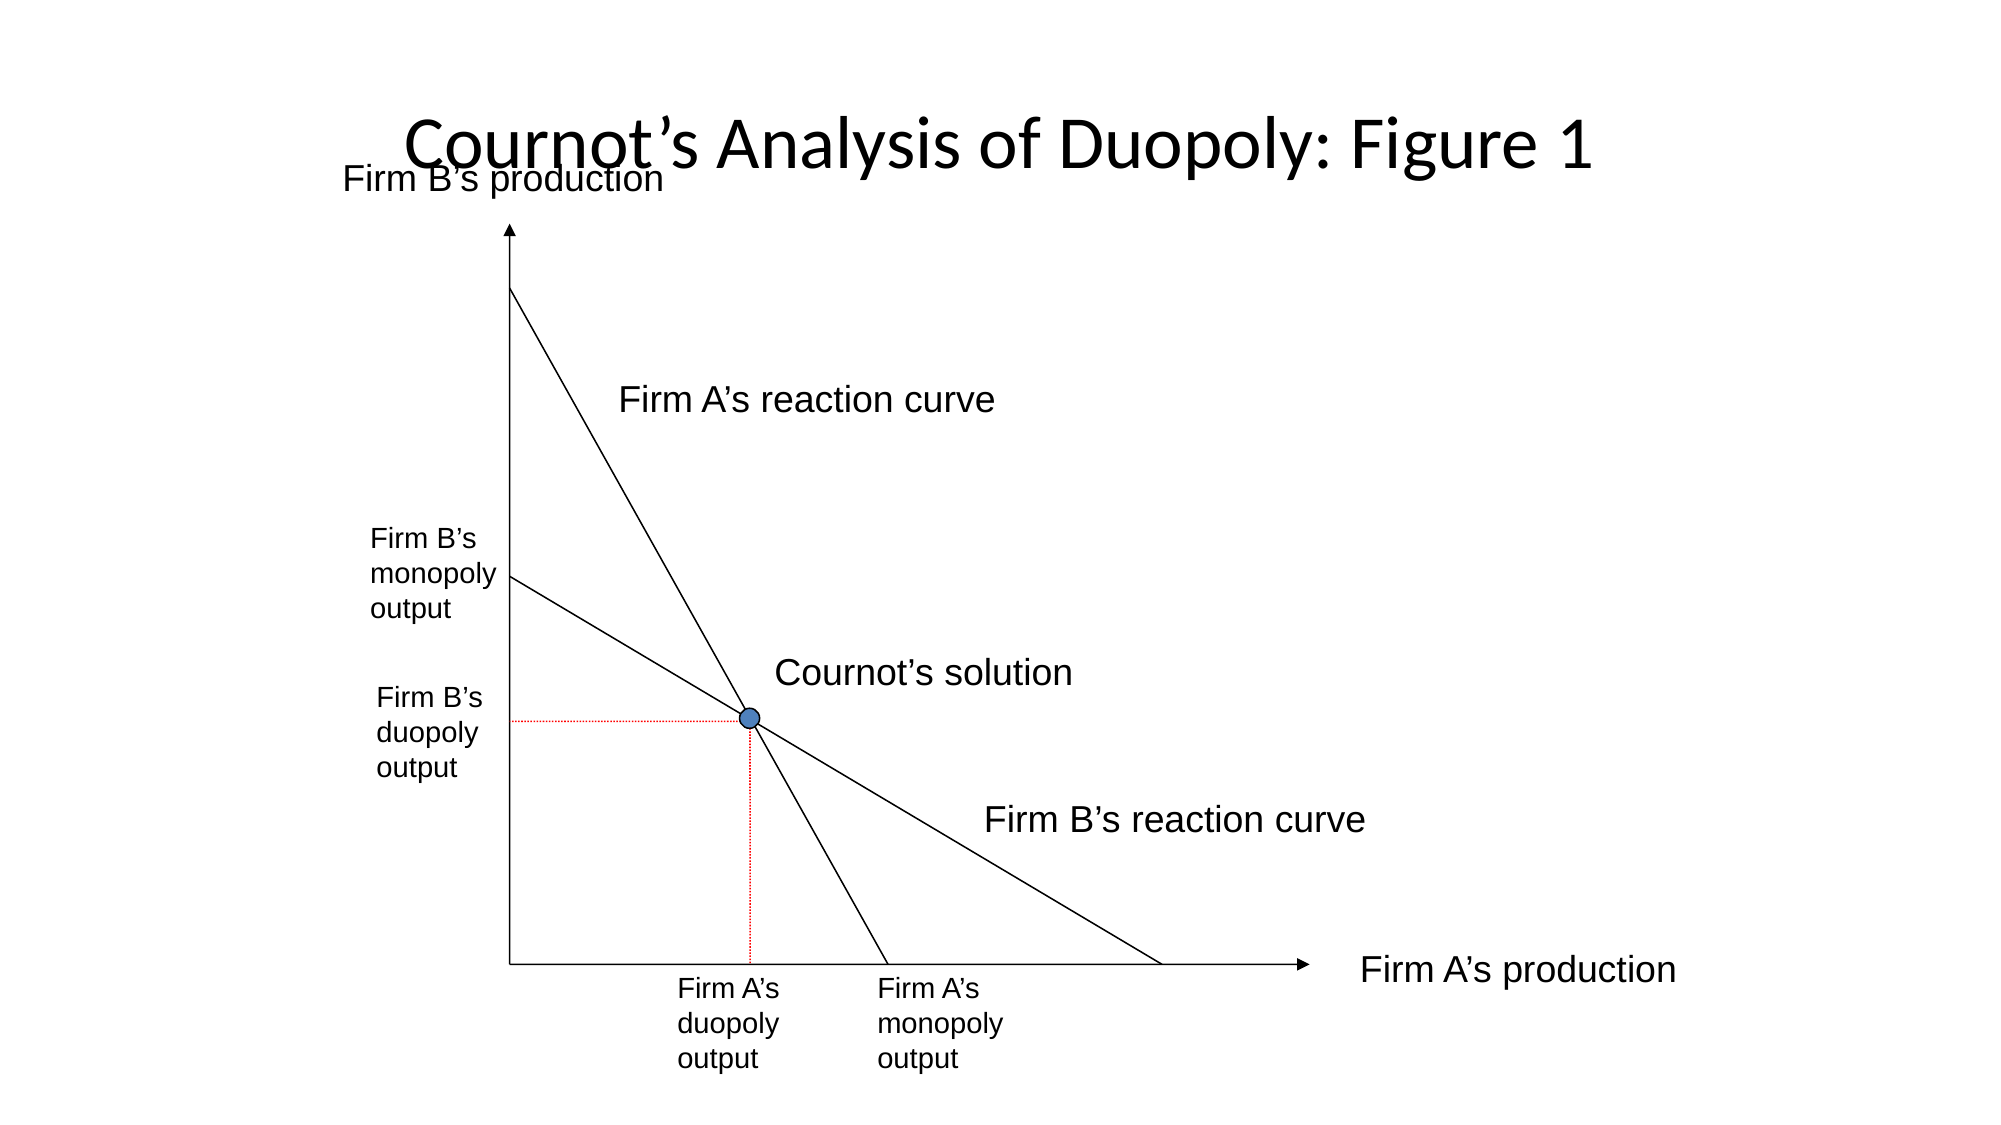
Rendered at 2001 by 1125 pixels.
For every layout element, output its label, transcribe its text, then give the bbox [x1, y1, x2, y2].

text_box Firm A’s monopoly output [862, 962, 1042, 1083]
text_box Cournot’s solution [759, 640, 1113, 701]
text_box [1162, 958, 1310, 971]
text_box Firm A’s reaction curve [603, 367, 1047, 428]
text_box Firm A’s production [1345, 937, 1719, 998]
text_box [739, 708, 760, 729]
text_box Firm B’s monopoly output [355, 512, 535, 632]
text_box [503, 223, 516, 288]
text_box Firm A’s duopoly output [662, 962, 842, 1083]
text_box Firm B’s production [327, 146, 702, 206]
title Cournot’s Analysis of Duopoly: Figure 1 [99, 45, 1900, 233]
text_box Firm B’s duopoly output [361, 670, 541, 791]
text_box Firm B’s reaction curve [969, 787, 1413, 848]
